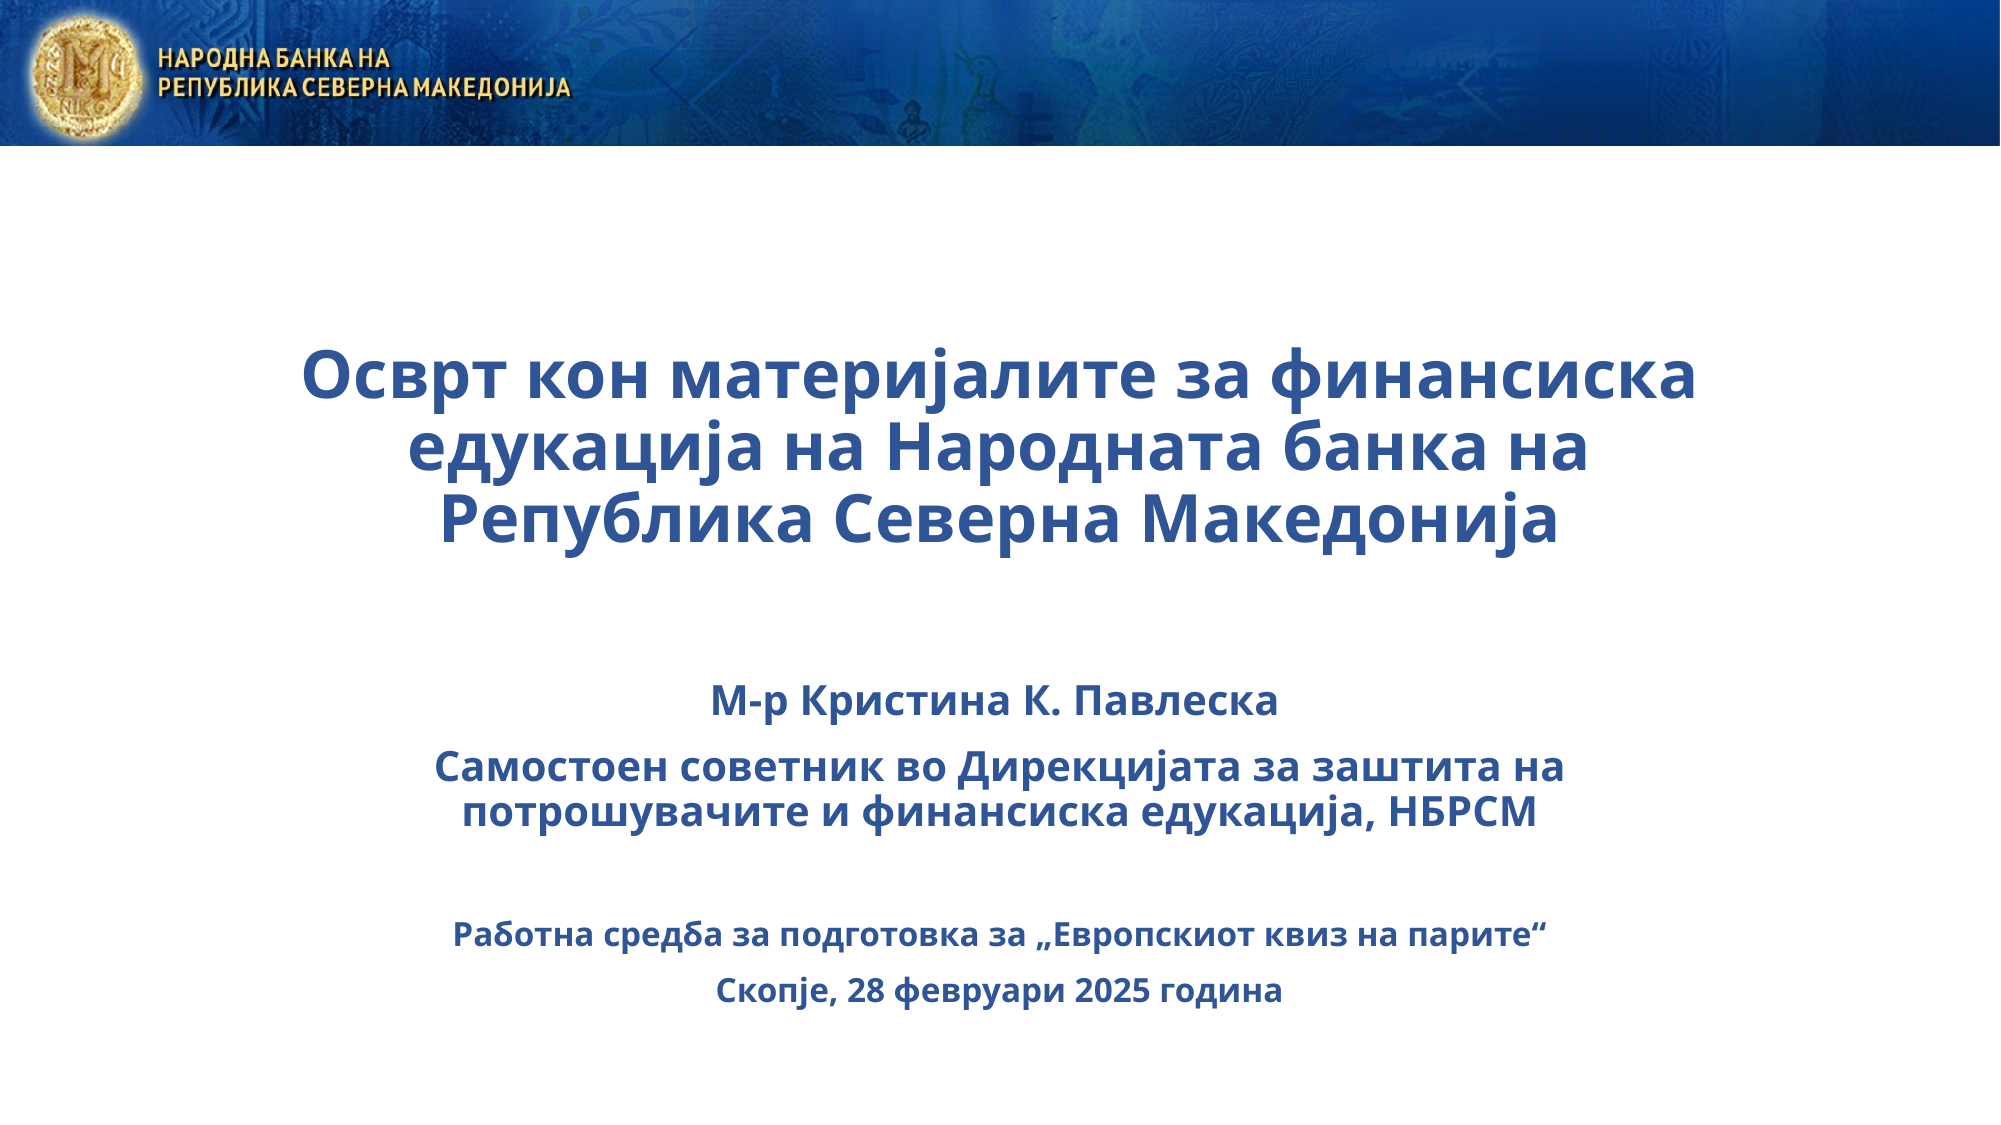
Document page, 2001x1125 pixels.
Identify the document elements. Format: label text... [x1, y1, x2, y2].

title Осврт кон материјалите за финансиска едукација на Народната банка на Република Северна Македонија [249, 172, 1750, 565]
picture [0, 0, 2000, 146]
subtitle М-р Кристина К. Павлеска Самостоен советник во Дирекцијата за заштита на потрошувачите и финансиска едукација, НБРСМ Работна средба за подготовка за „Европскиот квиз на парите“ Скопје, 28 февруари 2025 година [249, 590, 1750, 1023]
